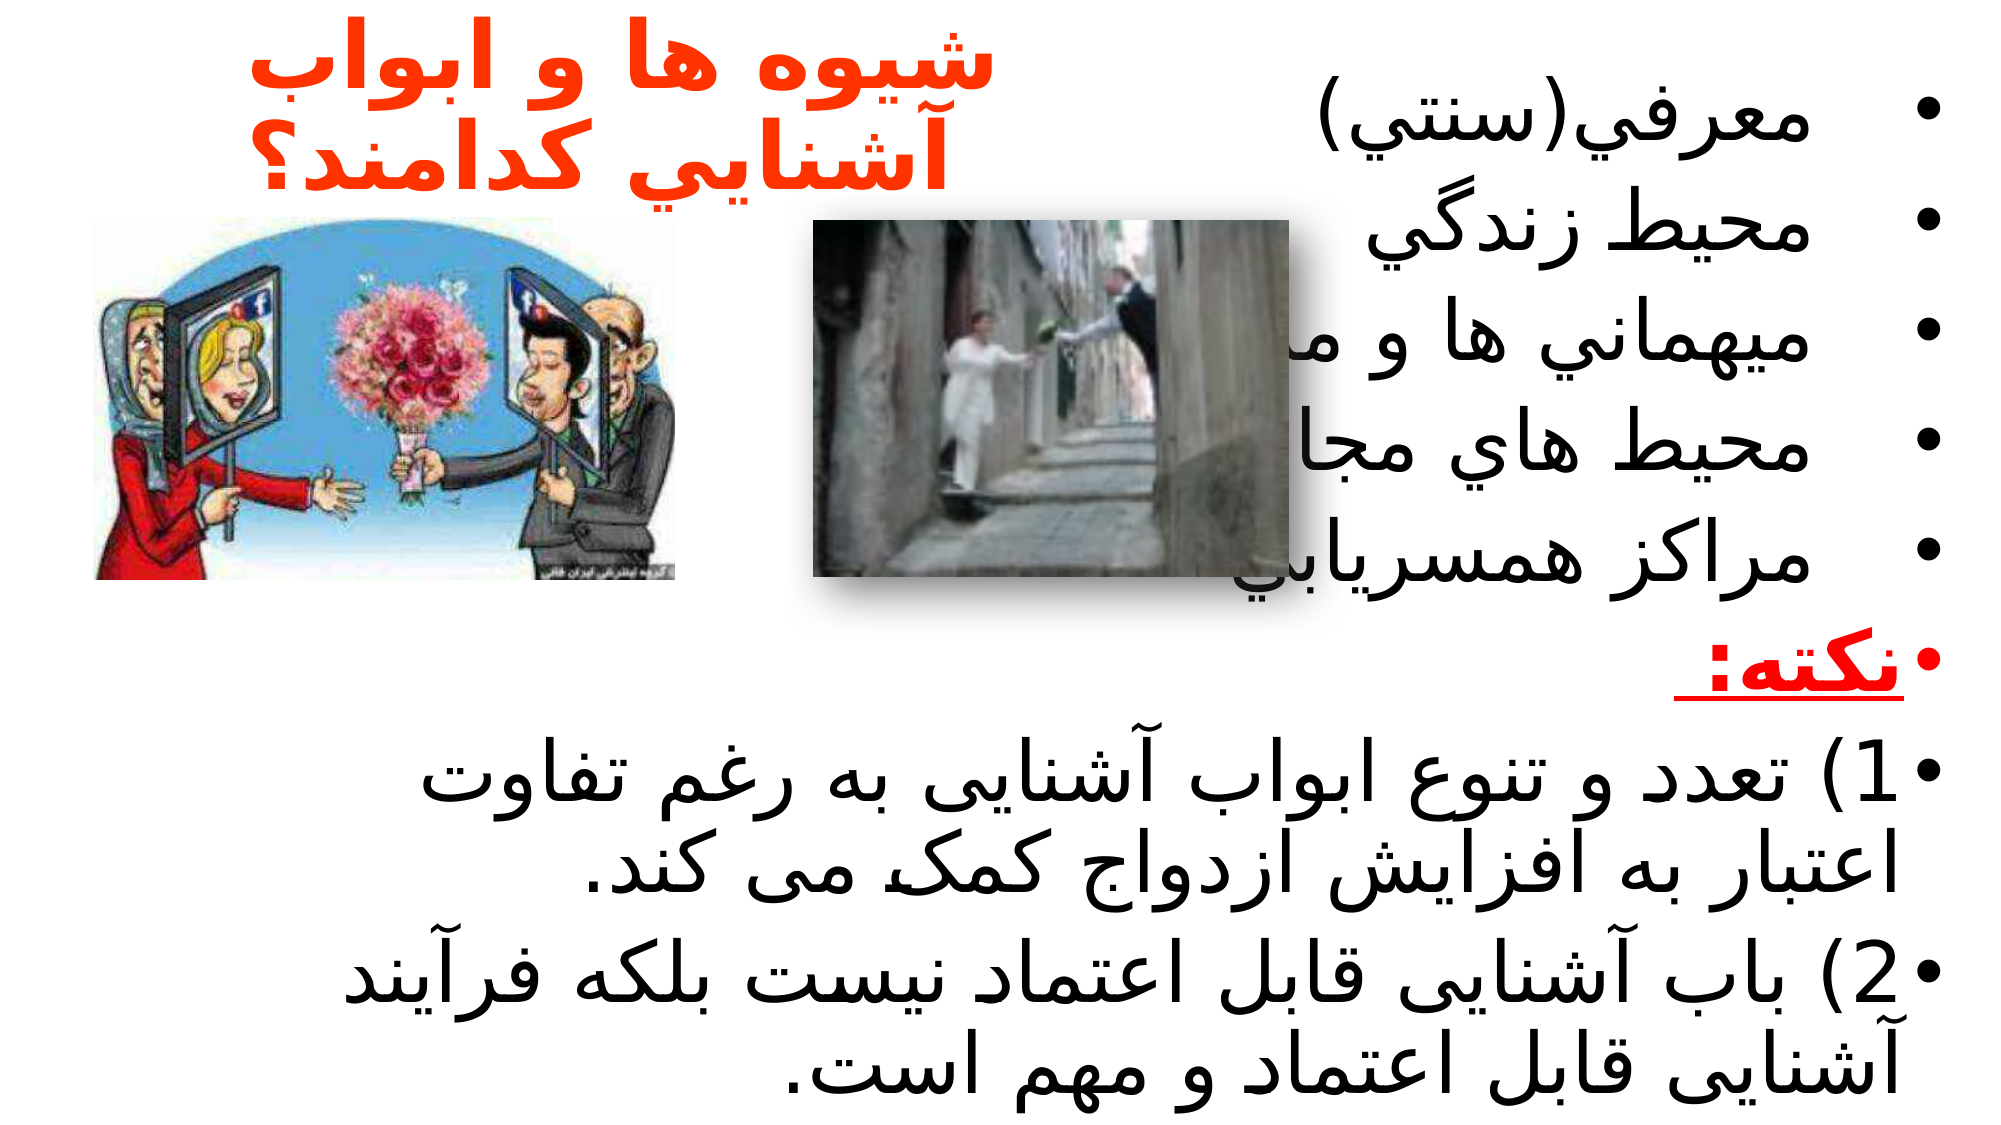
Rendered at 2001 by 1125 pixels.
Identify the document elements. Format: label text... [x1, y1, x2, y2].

picture [93, 217, 675, 580]
title شیوه ها و ابواب آشنايي کدامند؟ [231, 0, 1290, 59]
list معرفي(سنتي) محيط زندگي ميهماني ها و مراسم محيط هاي مجازي مراکز همسريابي نکته: 1) تعدد و تنوع ابواب آشنایی به رغم تفاوت اعتبار به افزایش ازدواج کمک می کند. 2) باب آشنایی قابل اعتماد نیست بلکه فرآیند آشنایی قابل اعتماد و مهم است. [231, 59, 1957, 1125]
picture [813, 220, 1289, 577]
